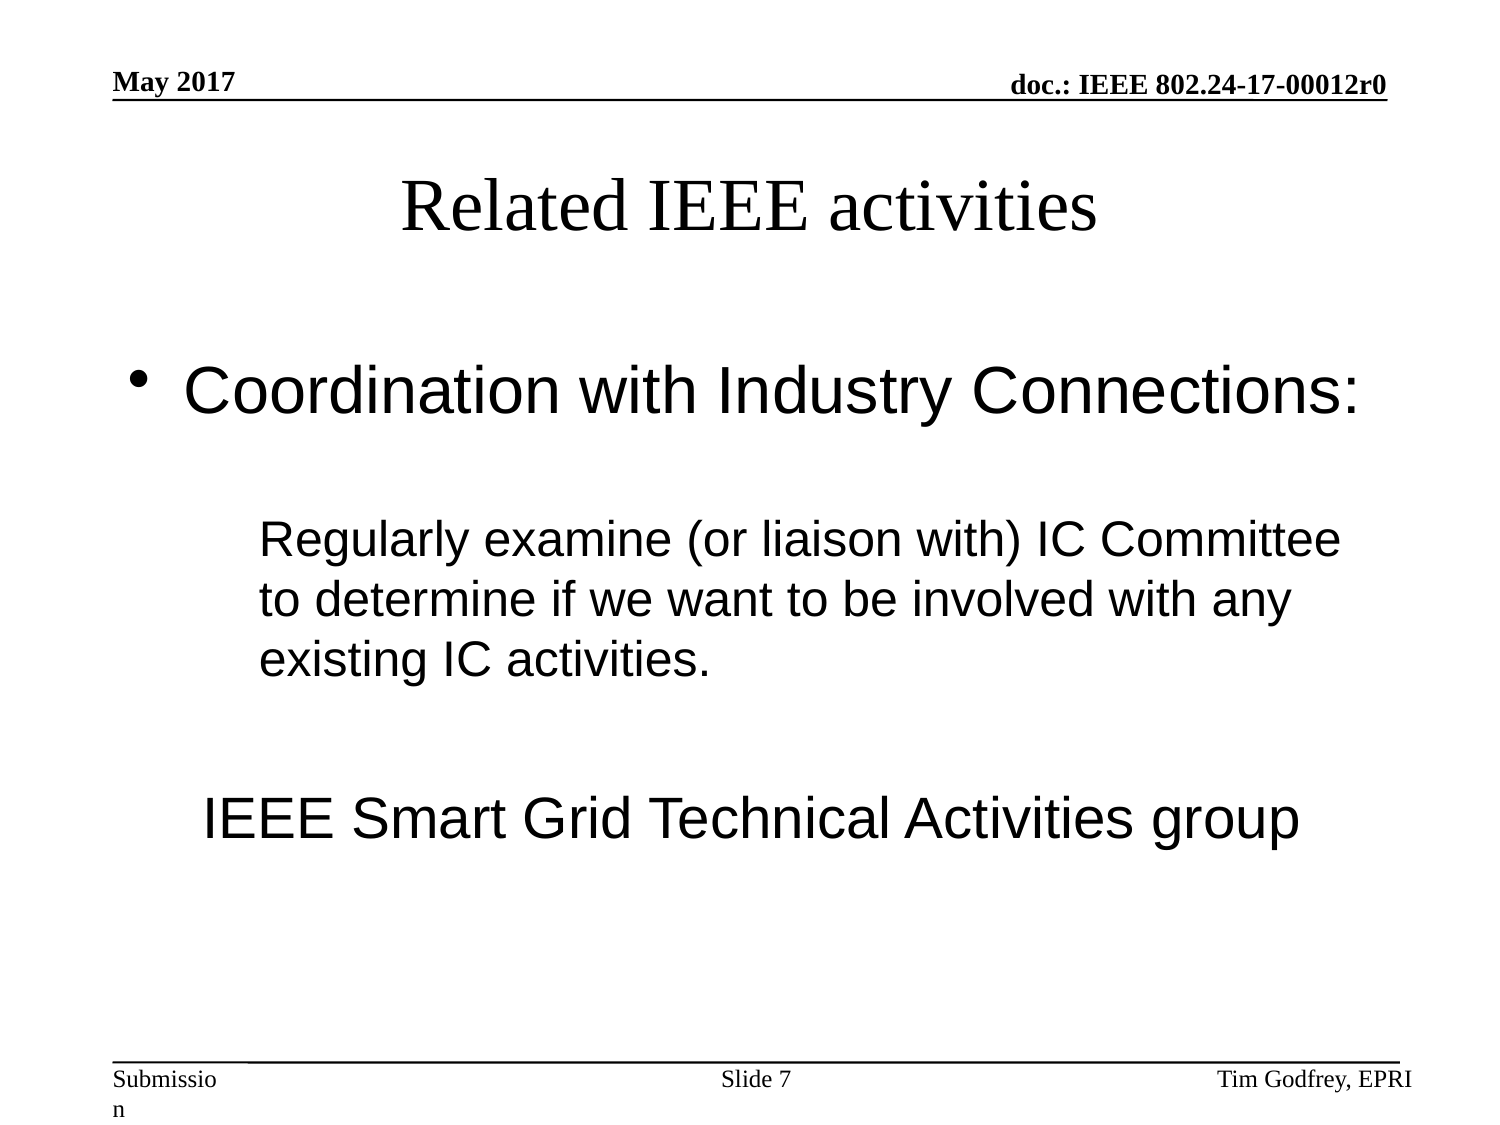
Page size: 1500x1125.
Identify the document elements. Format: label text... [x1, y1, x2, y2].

list Coordination with Industry Connections: Regularly examine (or liaison with) IC Committee to determine if we want to be involved with any existing IC activities. IEEE Smart Grid Technical Activities group [112, 339, 1388, 1015]
title Related IEEE activities [112, 112, 1388, 288]
slide_number Slide 7 [712, 1062, 800, 1093]
footer Tim Godfrey, EPRI [900, 1062, 1413, 1093]
